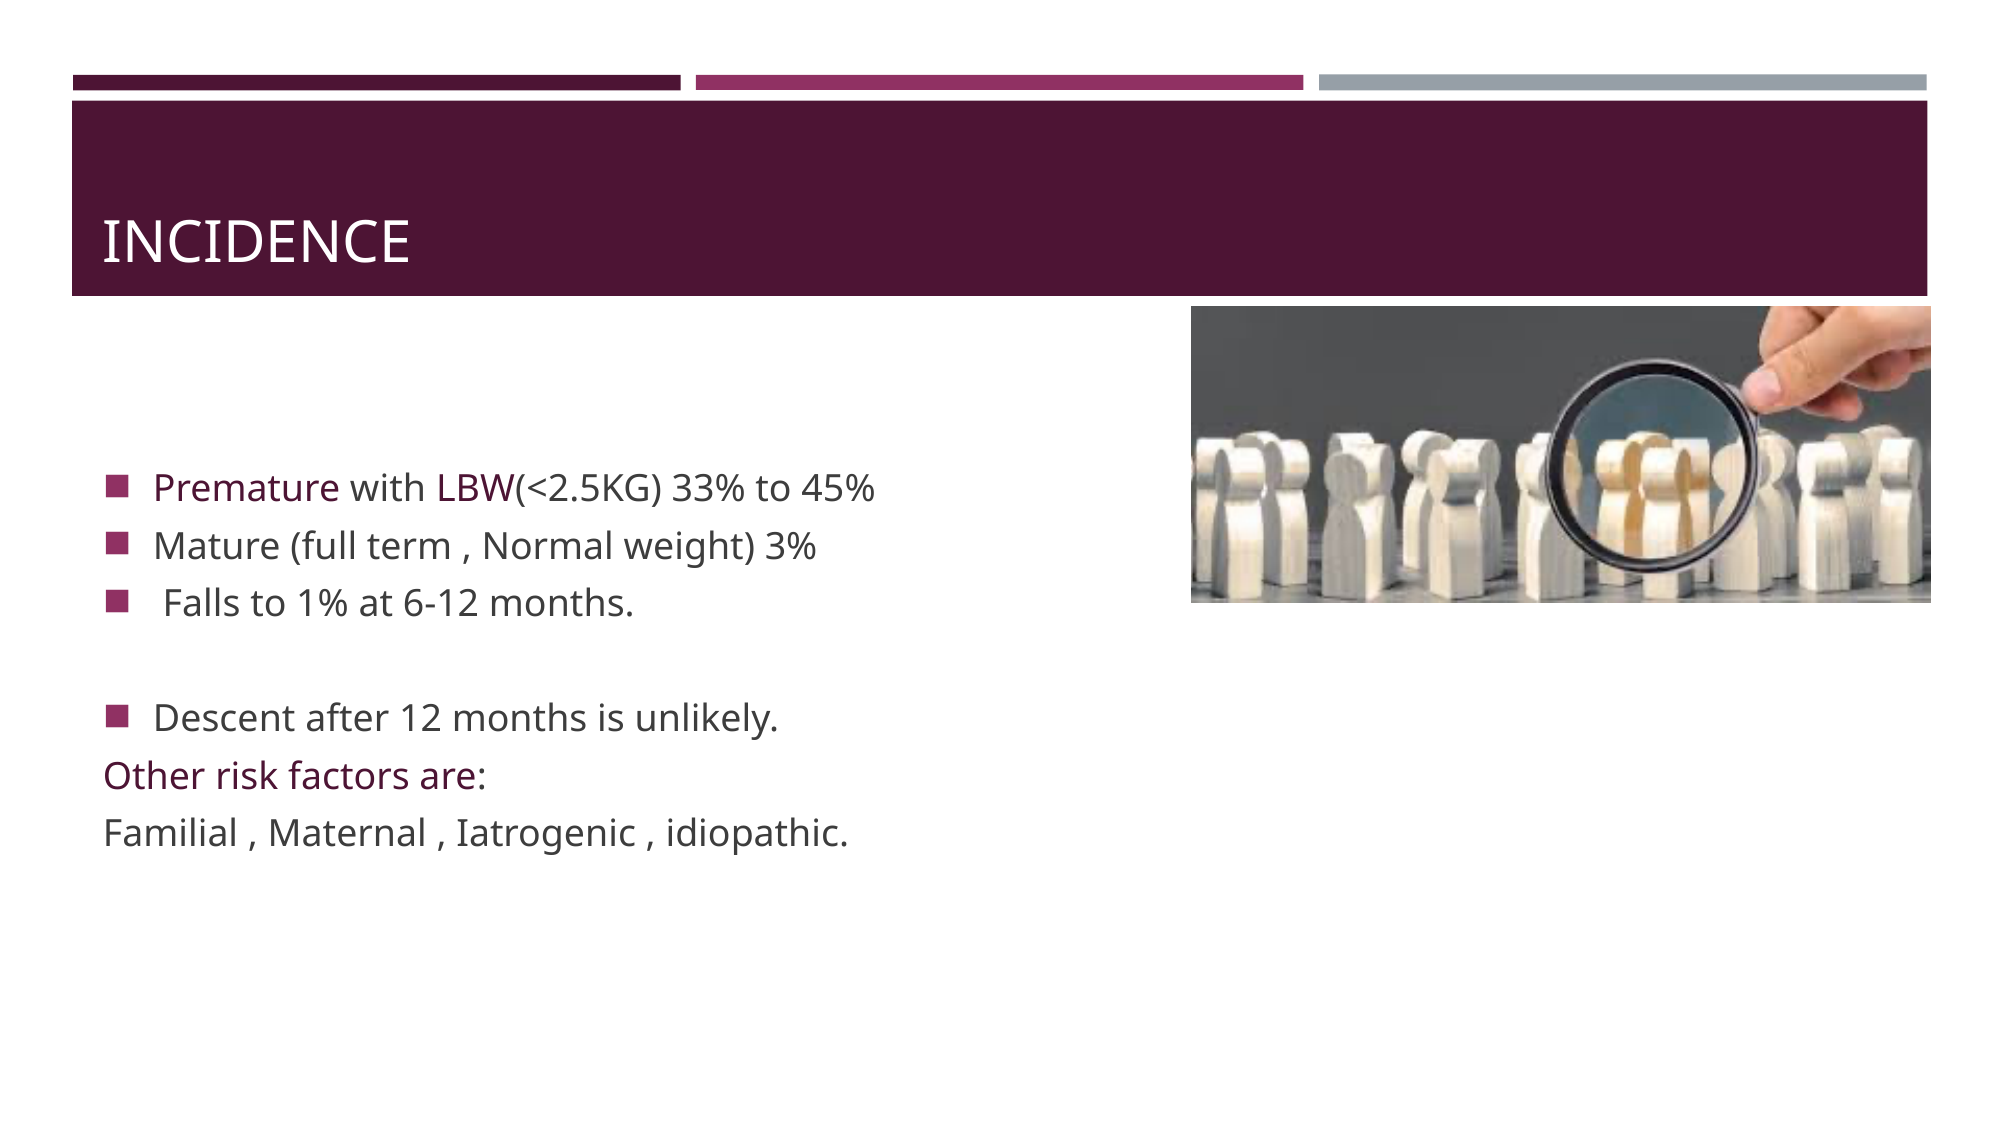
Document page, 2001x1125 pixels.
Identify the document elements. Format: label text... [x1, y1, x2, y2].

picture [1190, 306, 1932, 603]
title INcidence [94, 114, 1906, 282]
list Premature with LBW(<2.5KG) 33% to 45% Mature (full term , Normal weight) 3% Falls to 1% at 6-12 months. Descent after 12 months is unlikely. Other risk factors are: Familial , Maternal , Iatrogenic , idiopathic. [94, 357, 1906, 962]
